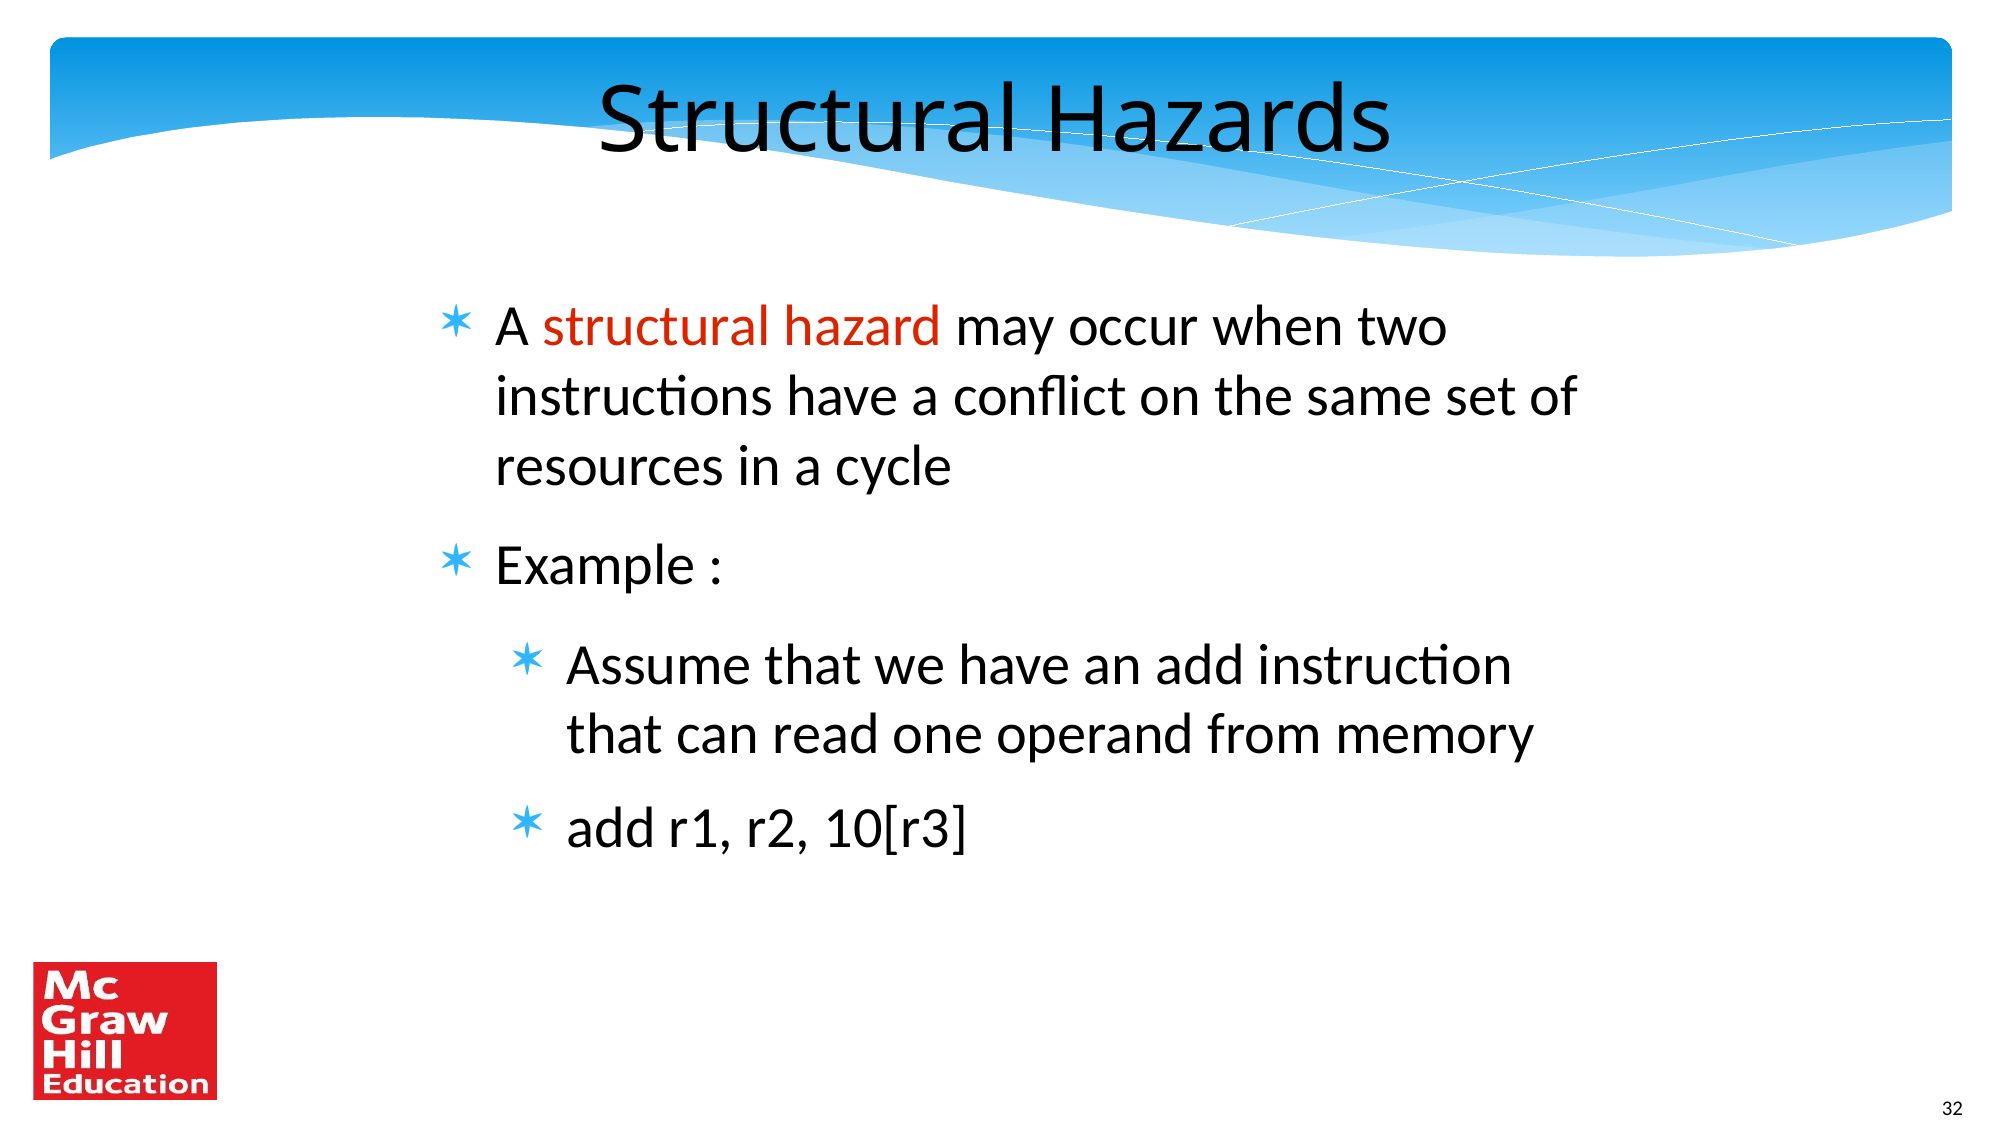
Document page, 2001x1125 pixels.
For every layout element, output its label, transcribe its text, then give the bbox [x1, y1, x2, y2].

list A structural hazard may occur when two instructions have a conflict on the same set of resources in a cycle Example : Assume that we have an add instruction that can read one operand from memory add r1, r2, 10[r3] [425, 287, 1605, 925]
title Structural Hazards [387, 37, 1605, 192]
picture [33, 962, 217, 1100]
